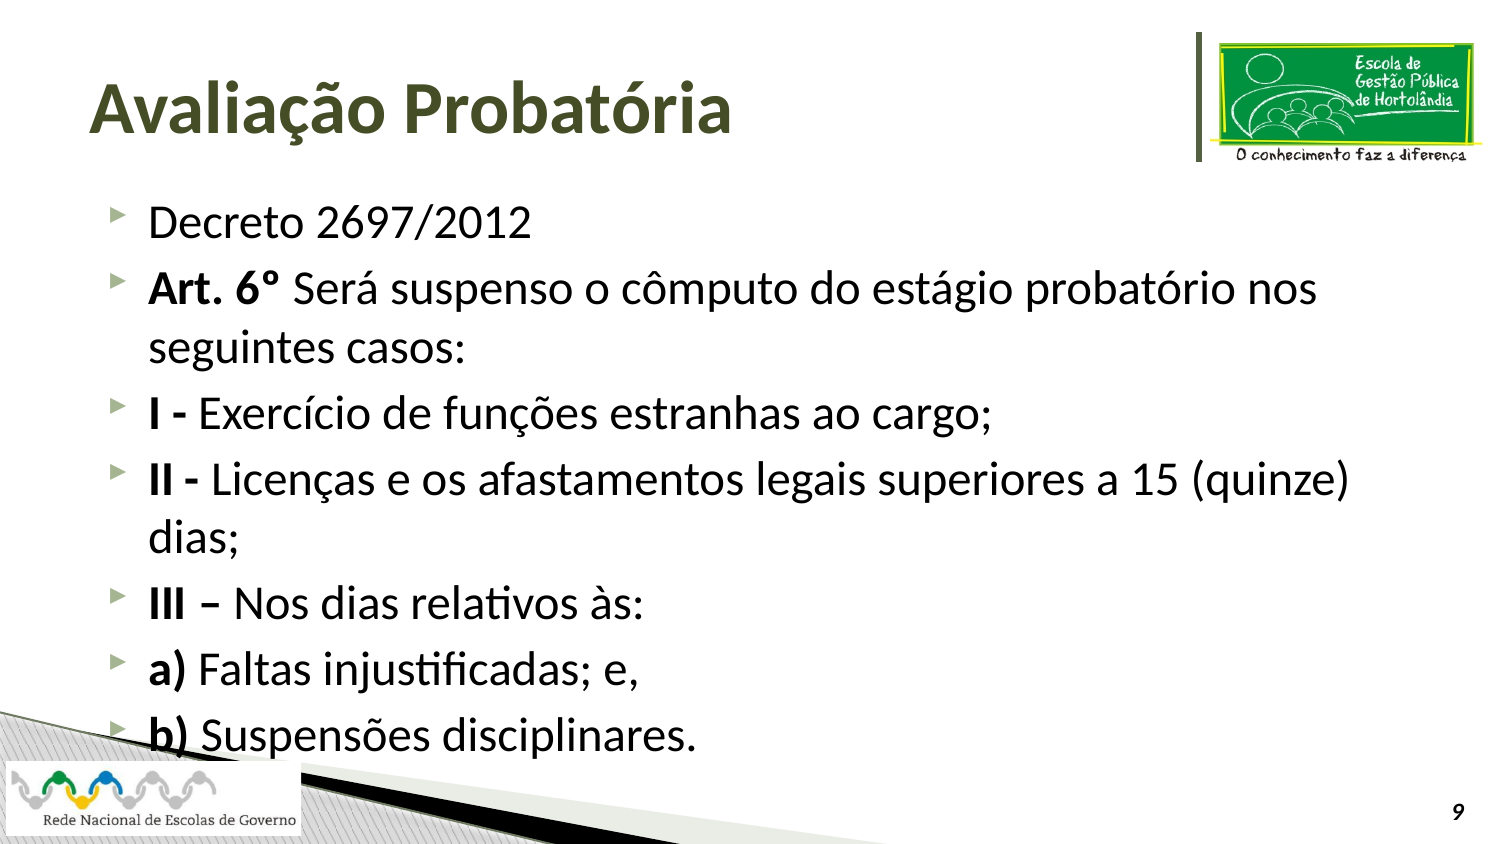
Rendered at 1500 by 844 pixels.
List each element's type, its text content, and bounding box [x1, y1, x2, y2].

list Decreto 2697/2012 Art. 6º Será suspenso o cômputo do estágio probatório nos seguintes casos: I - Exercício de funções estranhas ao cargo; II - Licenças e os afastamentos legais superiores a 15 (quinze) dias; III – Nos dias relativos às: a) Faltas injustificadas; e, b) Suspensões disciplinares. [75, 182, 1425, 774]
picture [5, 761, 302, 836]
slide_number 9 [1399, 788, 1479, 833]
picture [1210, 43, 1483, 162]
title Avaliação Probatória [75, 33, 1176, 175]
